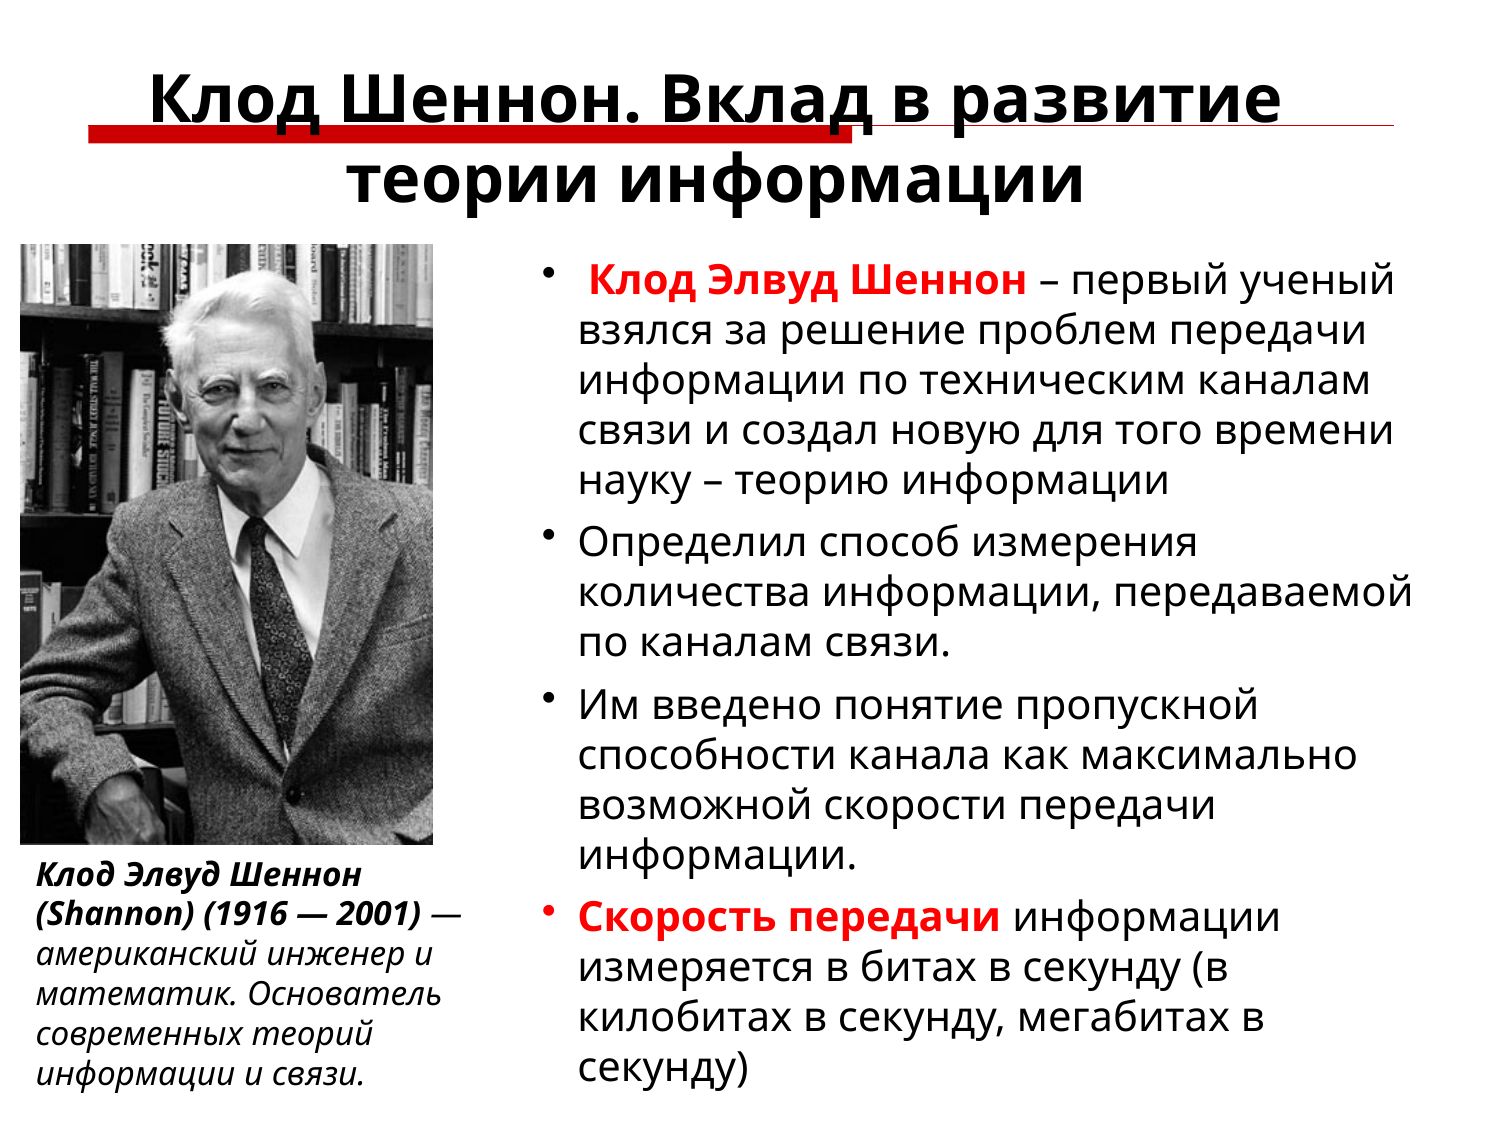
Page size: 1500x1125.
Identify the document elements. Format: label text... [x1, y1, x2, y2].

text_box Клод Элвуд Шеннон (Shannon) (1916 — 2001) — американский инженер и математик. Основатель современных теорий информации и связи. [20, 845, 510, 1100]
picture [20, 243, 433, 845]
title Клод Шеннон. Вклад в развитие теории информации [97, 17, 1335, 224]
text_box Клод Элвуд Шеннон – первый ученый взялся за решение проблем передачи информации по техническим каналам связи и создал новую для того времени науку – теорию информации Определил способ измерения количества информации, передаваемой по каналам связи. Им введено понятие пропускной способности канала как максимально возможной скорости передачи информации. Скорость передачи информации измеряется в битах в секунду (в килобитах в секунду, мегабитах в секунду) [527, 245, 1436, 1098]
